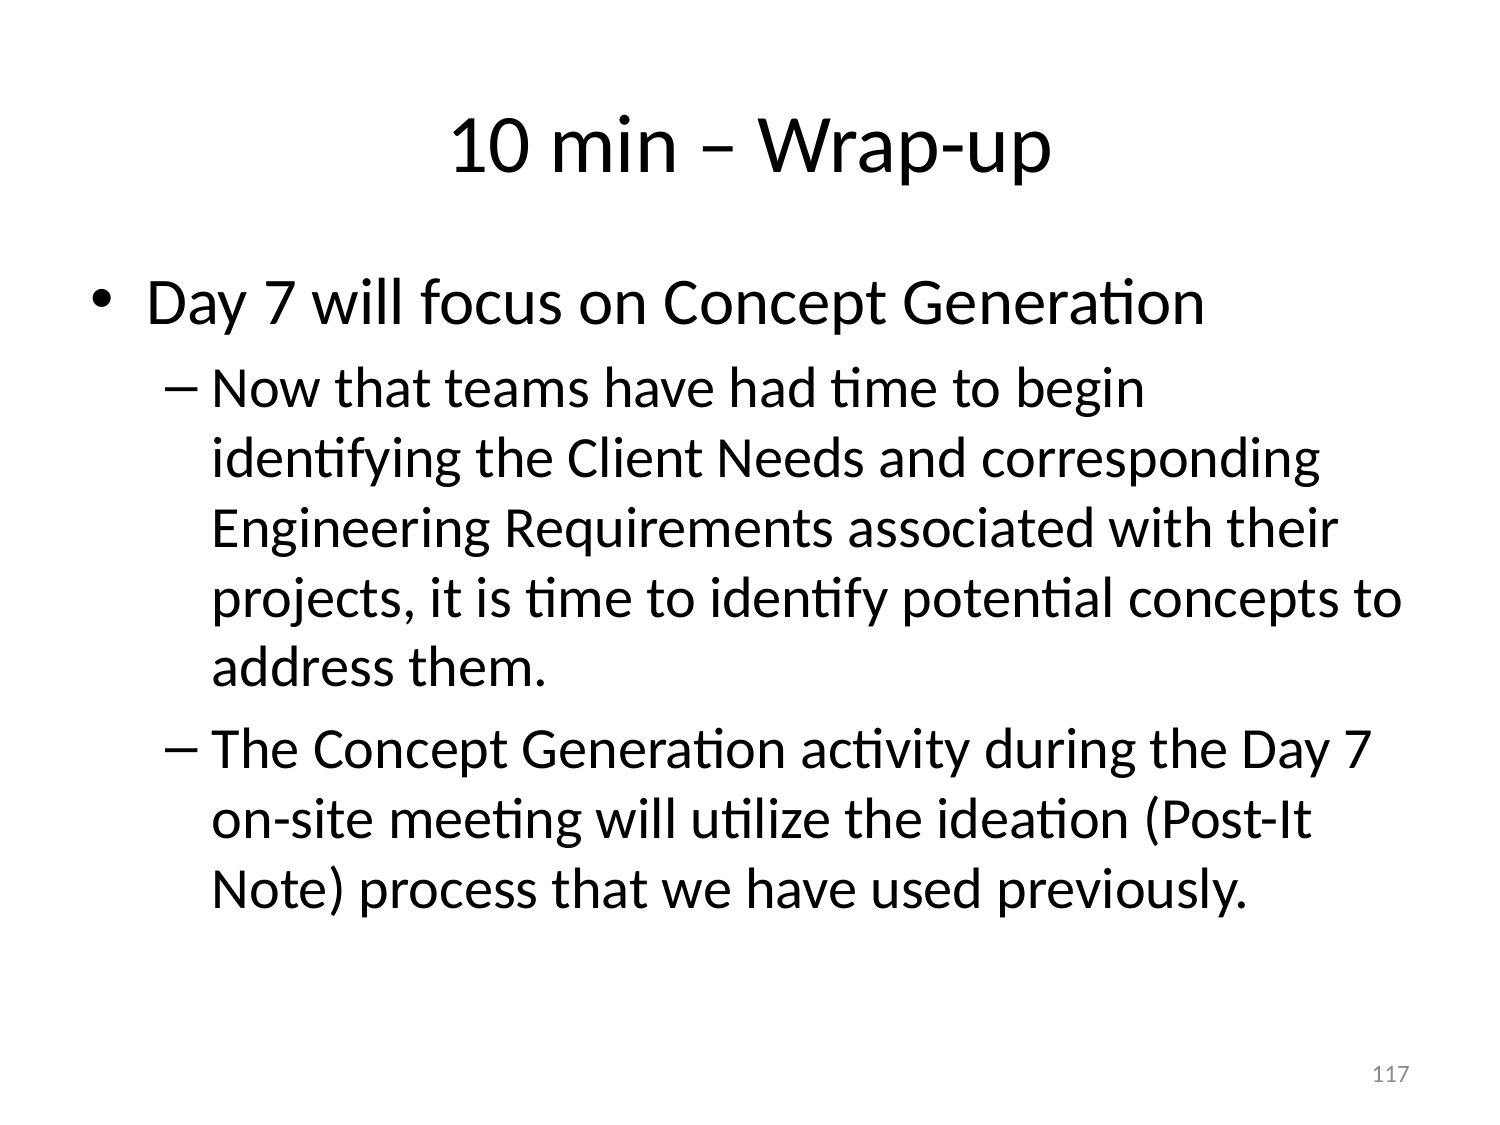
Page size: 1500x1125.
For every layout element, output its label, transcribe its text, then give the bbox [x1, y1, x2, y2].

list Day 7 will focus on Concept Generation Now that teams have had time to begin identifying the Client Needs and corresponding Engineering Requirements associated with their projects, it is time to identify potential concepts to address them. The Concept Generation activity during the Day 7 on-site meeting will utilize the ideation (Post-It Note) process that we have used previously. [75, 249, 1425, 993]
title 10 min – Wrap-up [75, 45, 1425, 233]
slide_number 117 [1074, 1042, 1425, 1103]
